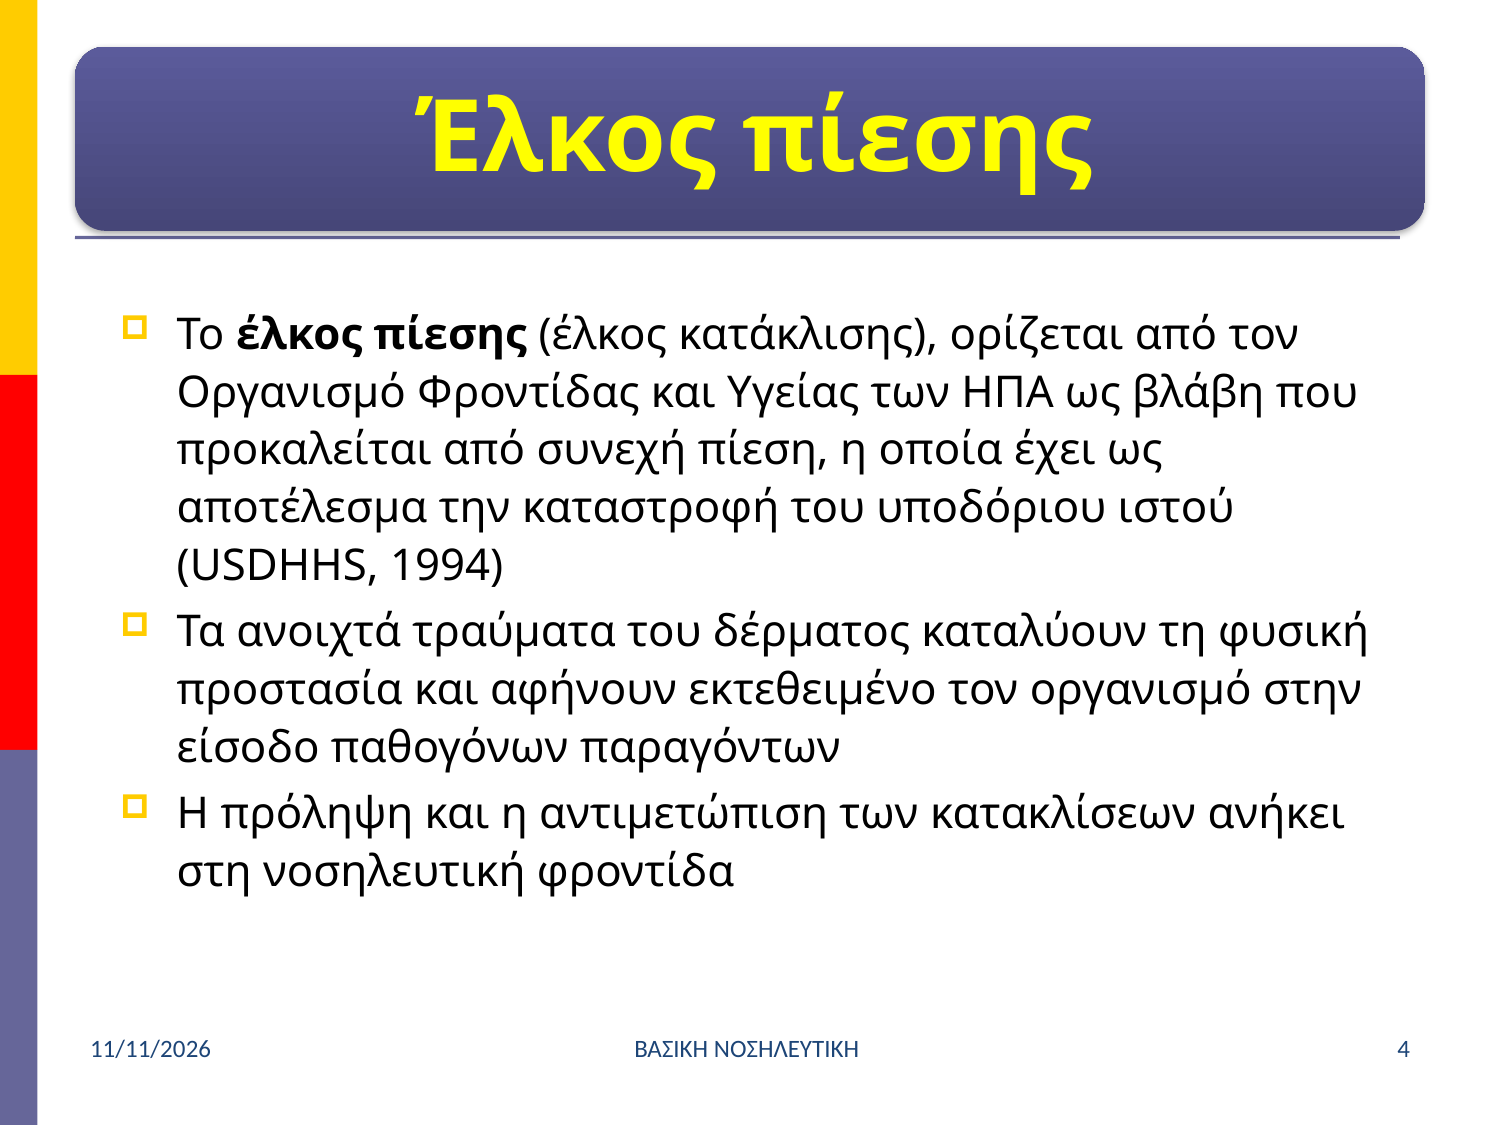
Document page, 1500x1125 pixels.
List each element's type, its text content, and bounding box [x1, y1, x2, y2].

slide_number 4 [1074, 1024, 1426, 1101]
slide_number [74, 1024, 426, 1101]
list Το έλκος πίεσης (έλκος κατάκλισης), ορίζεται από τον Οργανισμό Φροντίδας και Υγείας των ΗΠΑ ως βλάβη που προκαλείται από συνεχή πίεση, η οποία έχει ως αποτέλεσμα την καταστροφή του υποδόριου ιστού (USDHHS, 1994) Τα ανοιχτά τραύματα του δέρματος καταλύουν τη φυσική προστασία και αφήνουν εκτεθειμένο τον οργανισμό στην είσοδο παθογόνων παραγόντων Η πρόληψη και η αντιμετώπιση των κατακλίσεων ανήκει στη νοσηλευτική φροντίδα [105, 292, 1430, 997]
footer ΒΑΣΙΚΗ ΝΟΣΗΛΕΥΤΙΚΗ [512, 1024, 988, 1101]
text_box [74, 44, 1426, 233]
